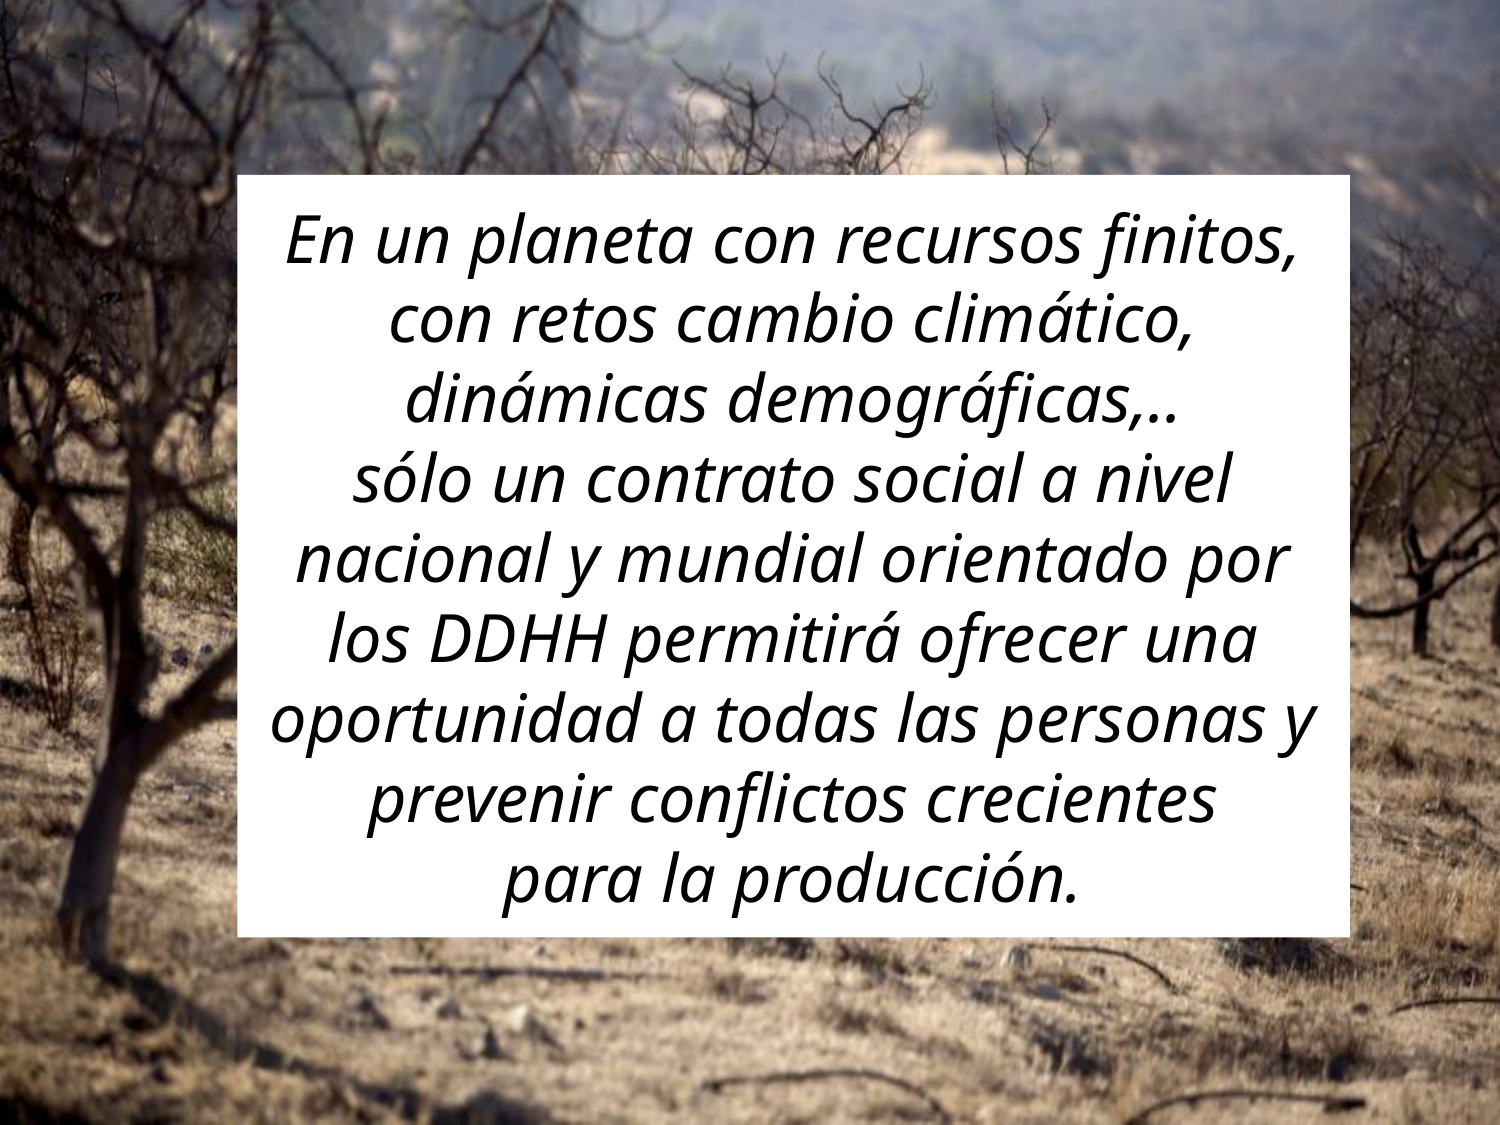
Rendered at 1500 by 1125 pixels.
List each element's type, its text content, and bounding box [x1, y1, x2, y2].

picture [0, 0, 1500, 1125]
text_box En un planeta con recursos finitos, con retos cambio climático, dinámicas demográficas,.. sólo un contrato social a nivel nacional y mundial orientado por los DDHH permitirá ofrecer una oportunidad a todas las personas y prevenir conflictos crecientes para la producción. [235, 173, 1352, 939]
